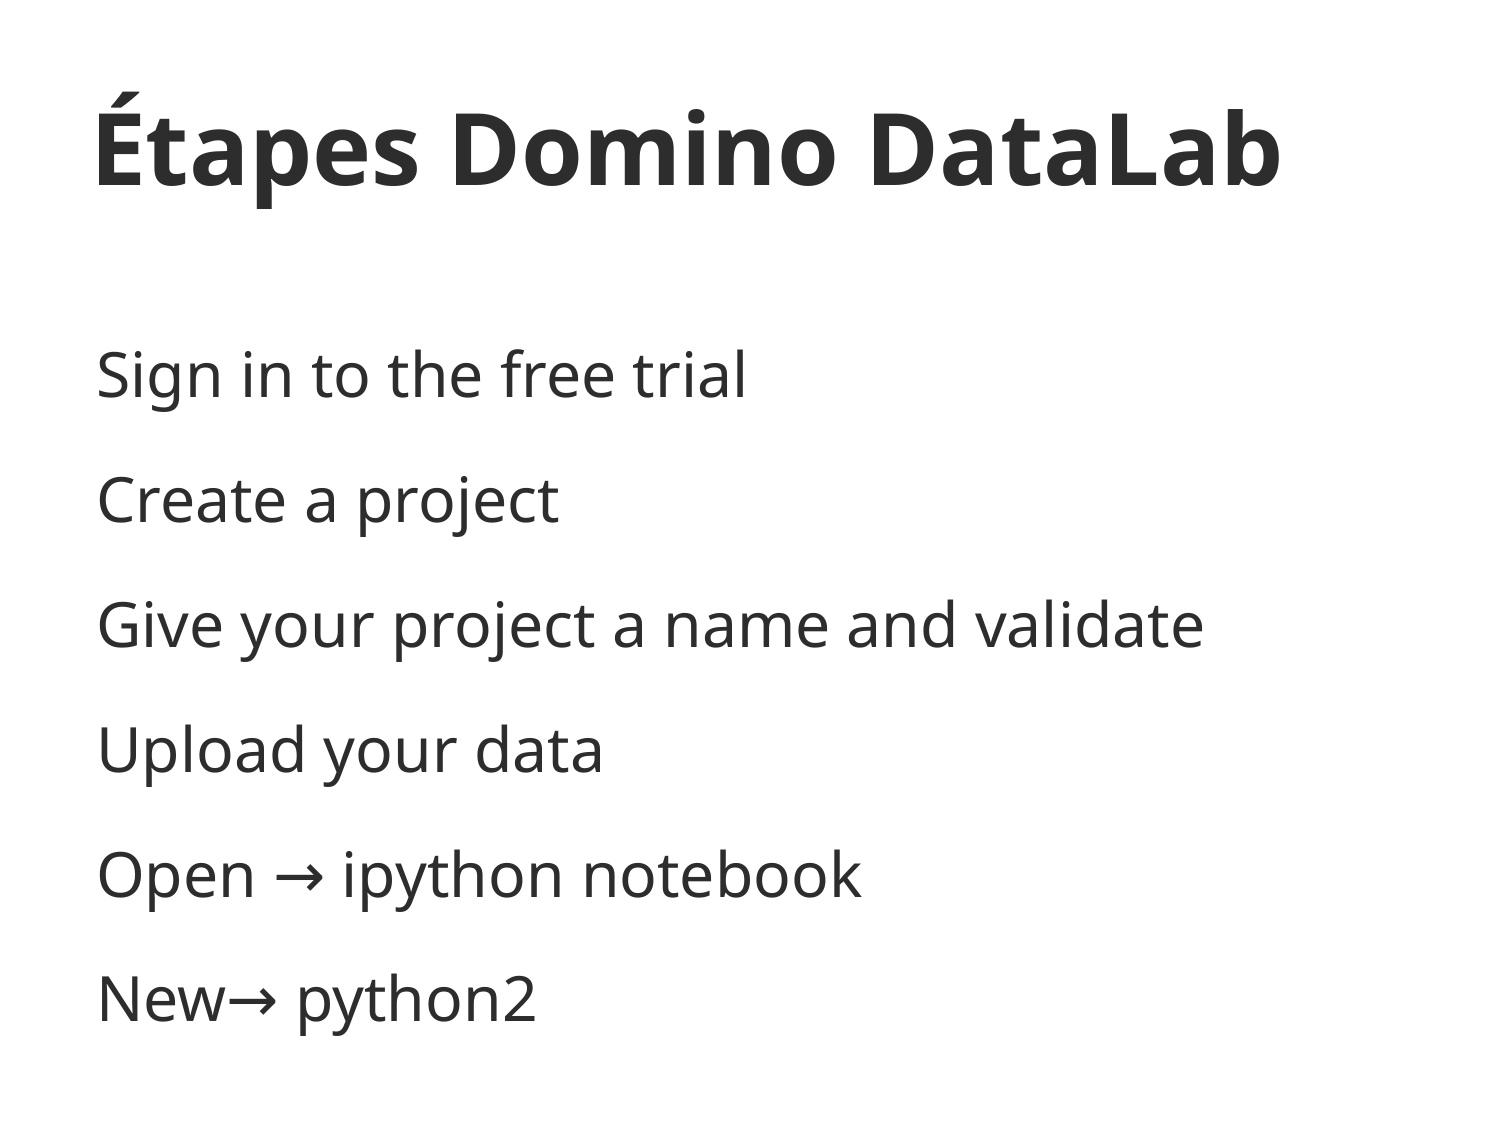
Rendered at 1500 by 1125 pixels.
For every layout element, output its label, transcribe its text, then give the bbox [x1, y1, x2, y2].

text_box Sign in to the free trial Create a project Give your project a name and validate Upload your data Open → ipython notebook New→ python2 [74, 282, 1425, 1055]
text_box Étapes Domino DataLab [74, 71, 1425, 220]
